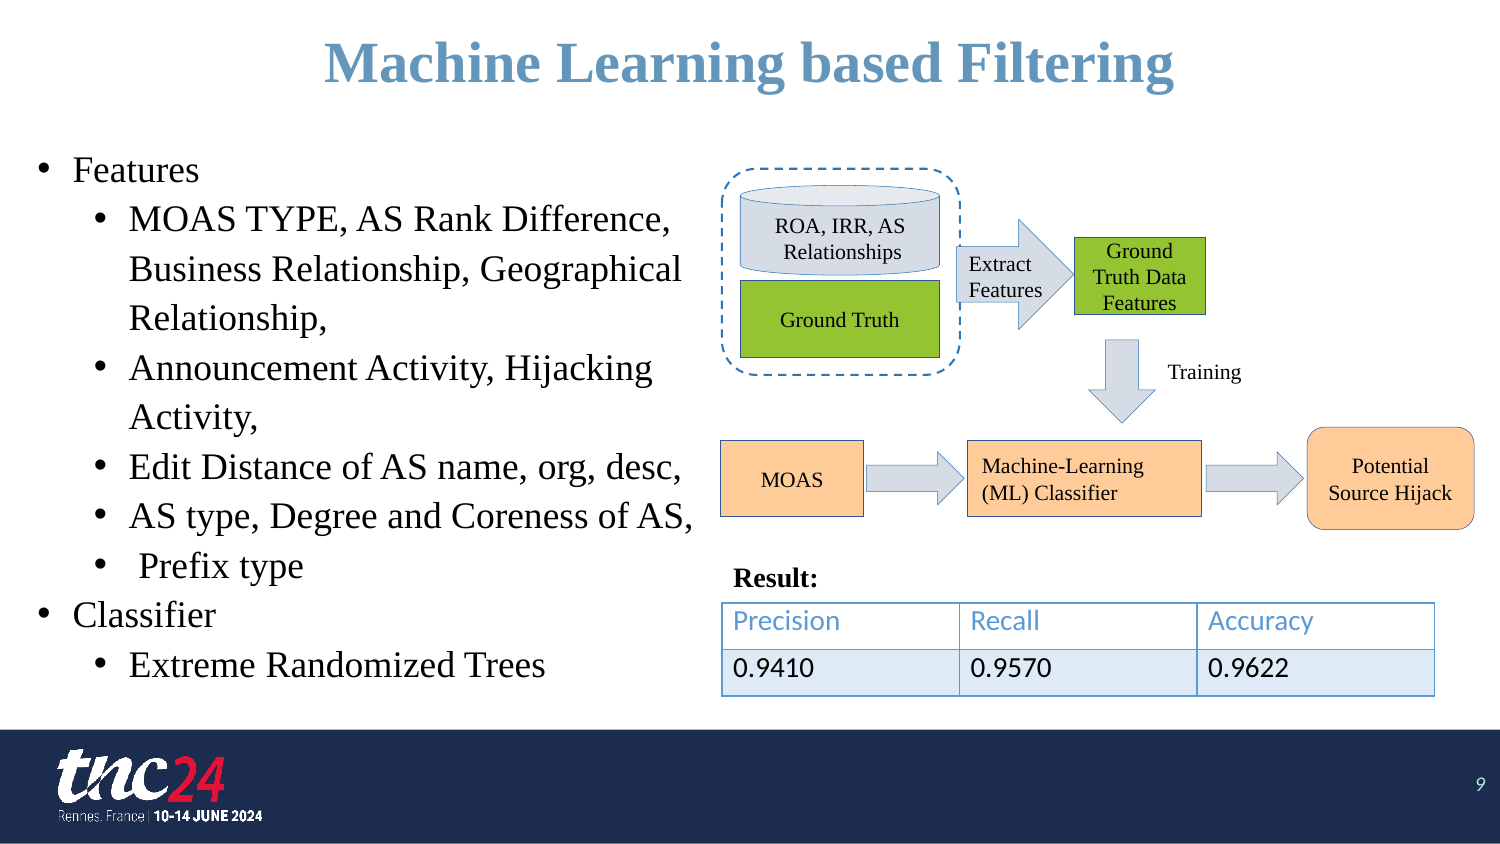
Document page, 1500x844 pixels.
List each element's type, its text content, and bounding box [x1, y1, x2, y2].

text_box Potential Source Hijack [1307, 427, 1475, 530]
table_cell 0.9570 [960, 650, 1196, 695]
table_cell 0.9410 [723, 650, 959, 695]
table_cell 0.9622 [1198, 650, 1434, 695]
text_box Machine-Learning (ML) Classifier [967, 440, 1202, 517]
text_box MOAS [720, 439, 865, 518]
text_box Ground Truth [739, 280, 940, 358]
text_box [1205, 450, 1305, 507]
text_box [866, 450, 965, 507]
table_header Precision [723, 604, 959, 649]
picture [57, 749, 262, 823]
text_box [66, 0, 1381, 89]
text_box Result: [718, 551, 884, 601]
table_header Accuracy [1198, 604, 1434, 649]
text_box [953, 219, 1075, 330]
text_box Training [1152, 349, 1296, 391]
text_box ROA, IRR, AS Relationships [731, 209, 955, 266]
text_box [1087, 339, 1156, 425]
text_box 45 [742, 187, 937, 204]
text_box [739, 184, 941, 209]
text_box [728, 167, 961, 376]
text_box Features MOAS TYPE, AS Rank Difference, Business Relationship, Geographical Relationship, Announcement Activity, Hijacking Activity, Edit Distance of AS name, org, desc, AS type, Degree and Coreness of AS, Prefix type Classifier Extreme Randomized Trees [22, 133, 728, 693]
table_header Recall [960, 604, 1196, 649]
text_box 9 [1162, 760, 1500, 806]
text_box [739, 266, 941, 277]
text_box Ground Truth Data Features [1075, 237, 1206, 315]
title Machine Learning based Filtering [103, 20, 1397, 107]
